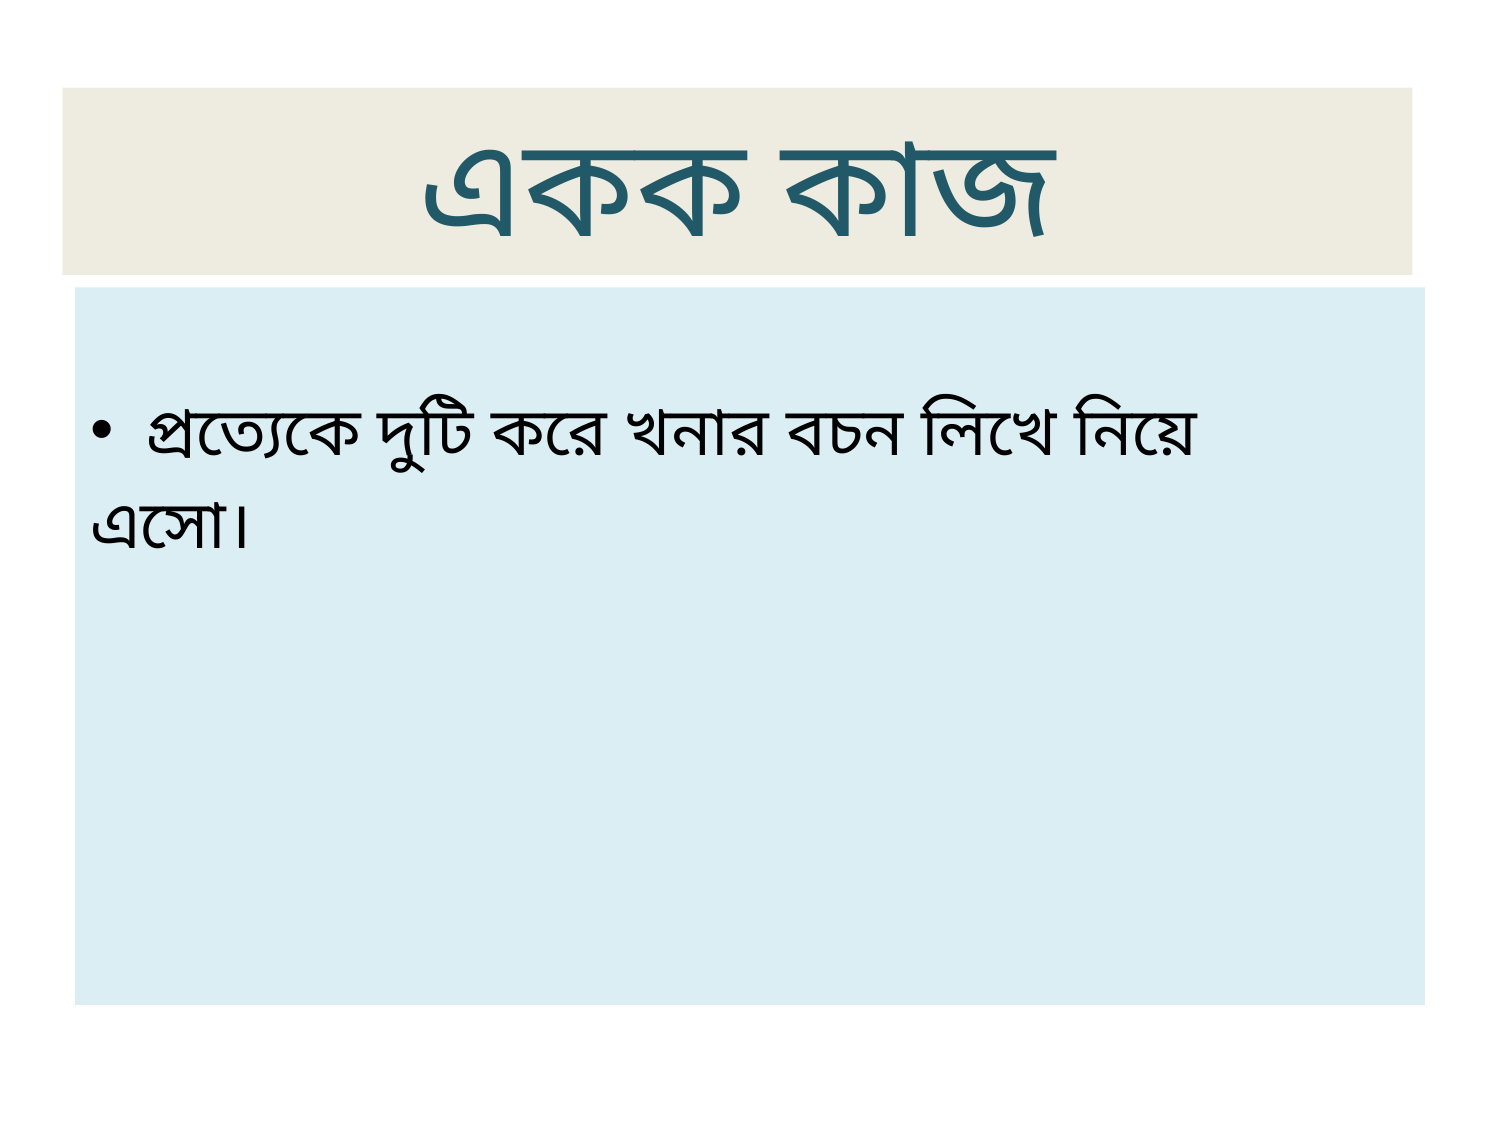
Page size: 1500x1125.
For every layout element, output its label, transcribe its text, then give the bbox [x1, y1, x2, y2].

title একক কাজ [62, 87, 1413, 275]
list প্রত্যেকে দুটি করে খনার বচন লিখে নিয়ে এসো। [75, 287, 1425, 1005]
